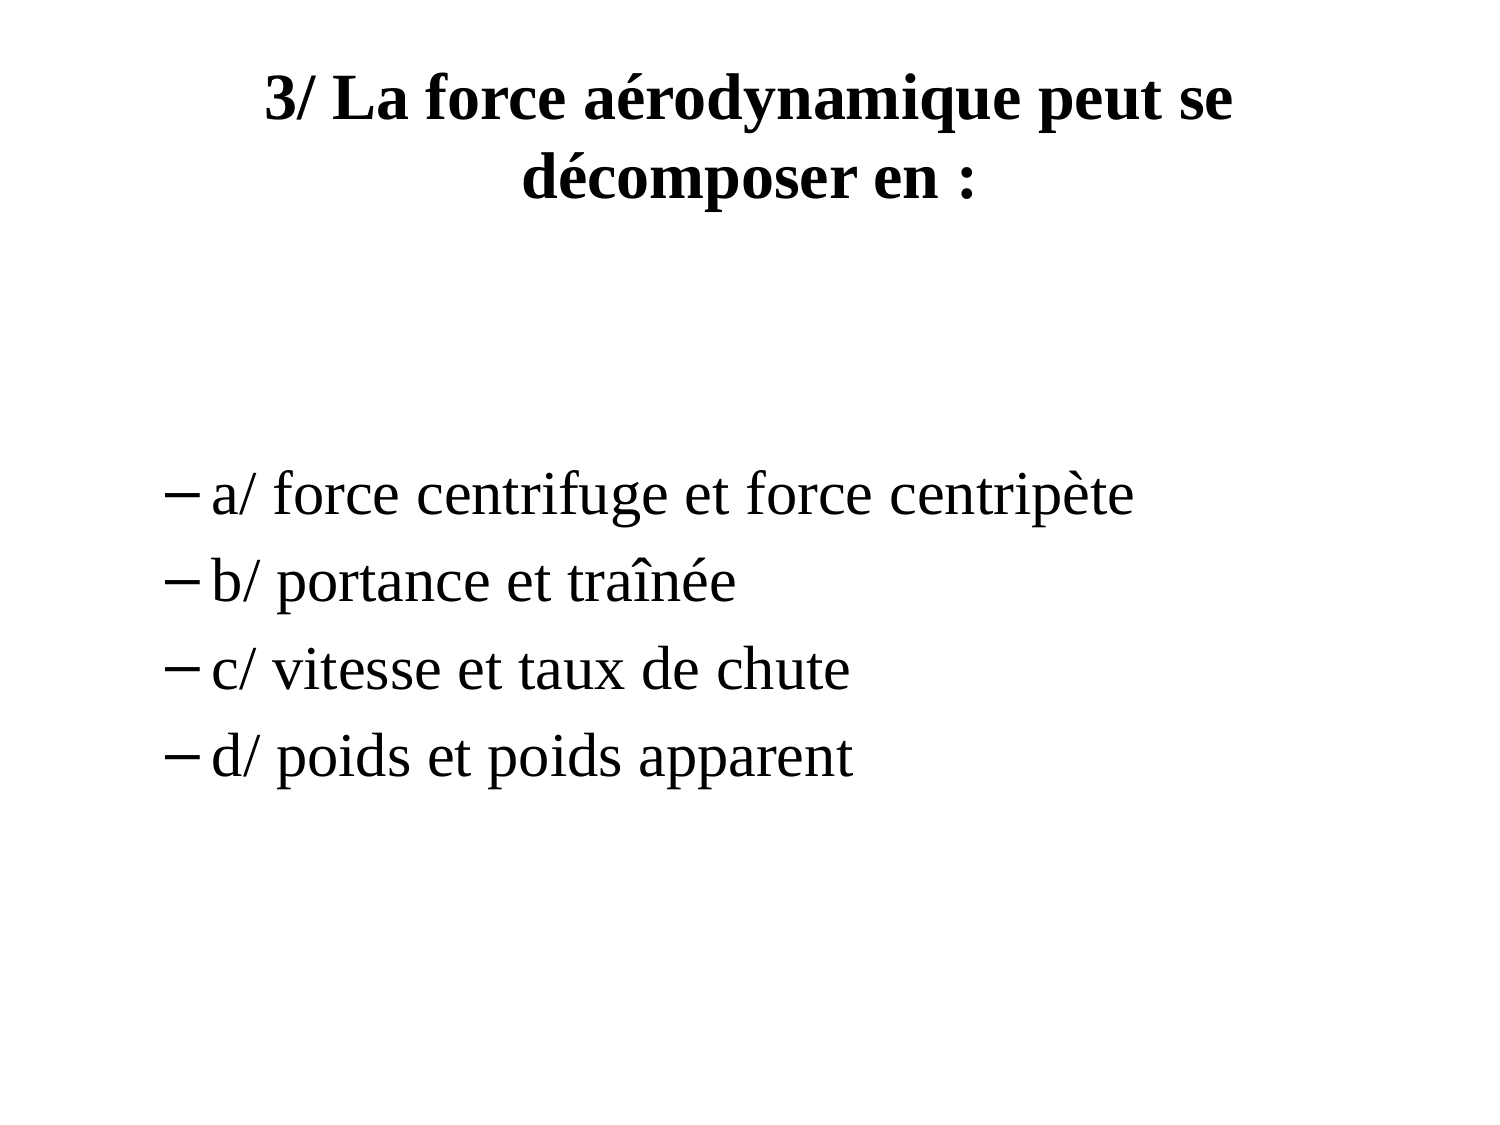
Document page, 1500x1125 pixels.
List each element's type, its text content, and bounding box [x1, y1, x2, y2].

title 3/ La force aérodynamique peut se décomposer en : [75, 45, 1425, 327]
list a/ force centrifuge et force centripète b/ portance et traînée c/ vitesse et taux de chute d/ poids et poids apparent [75, 444, 1425, 1005]
